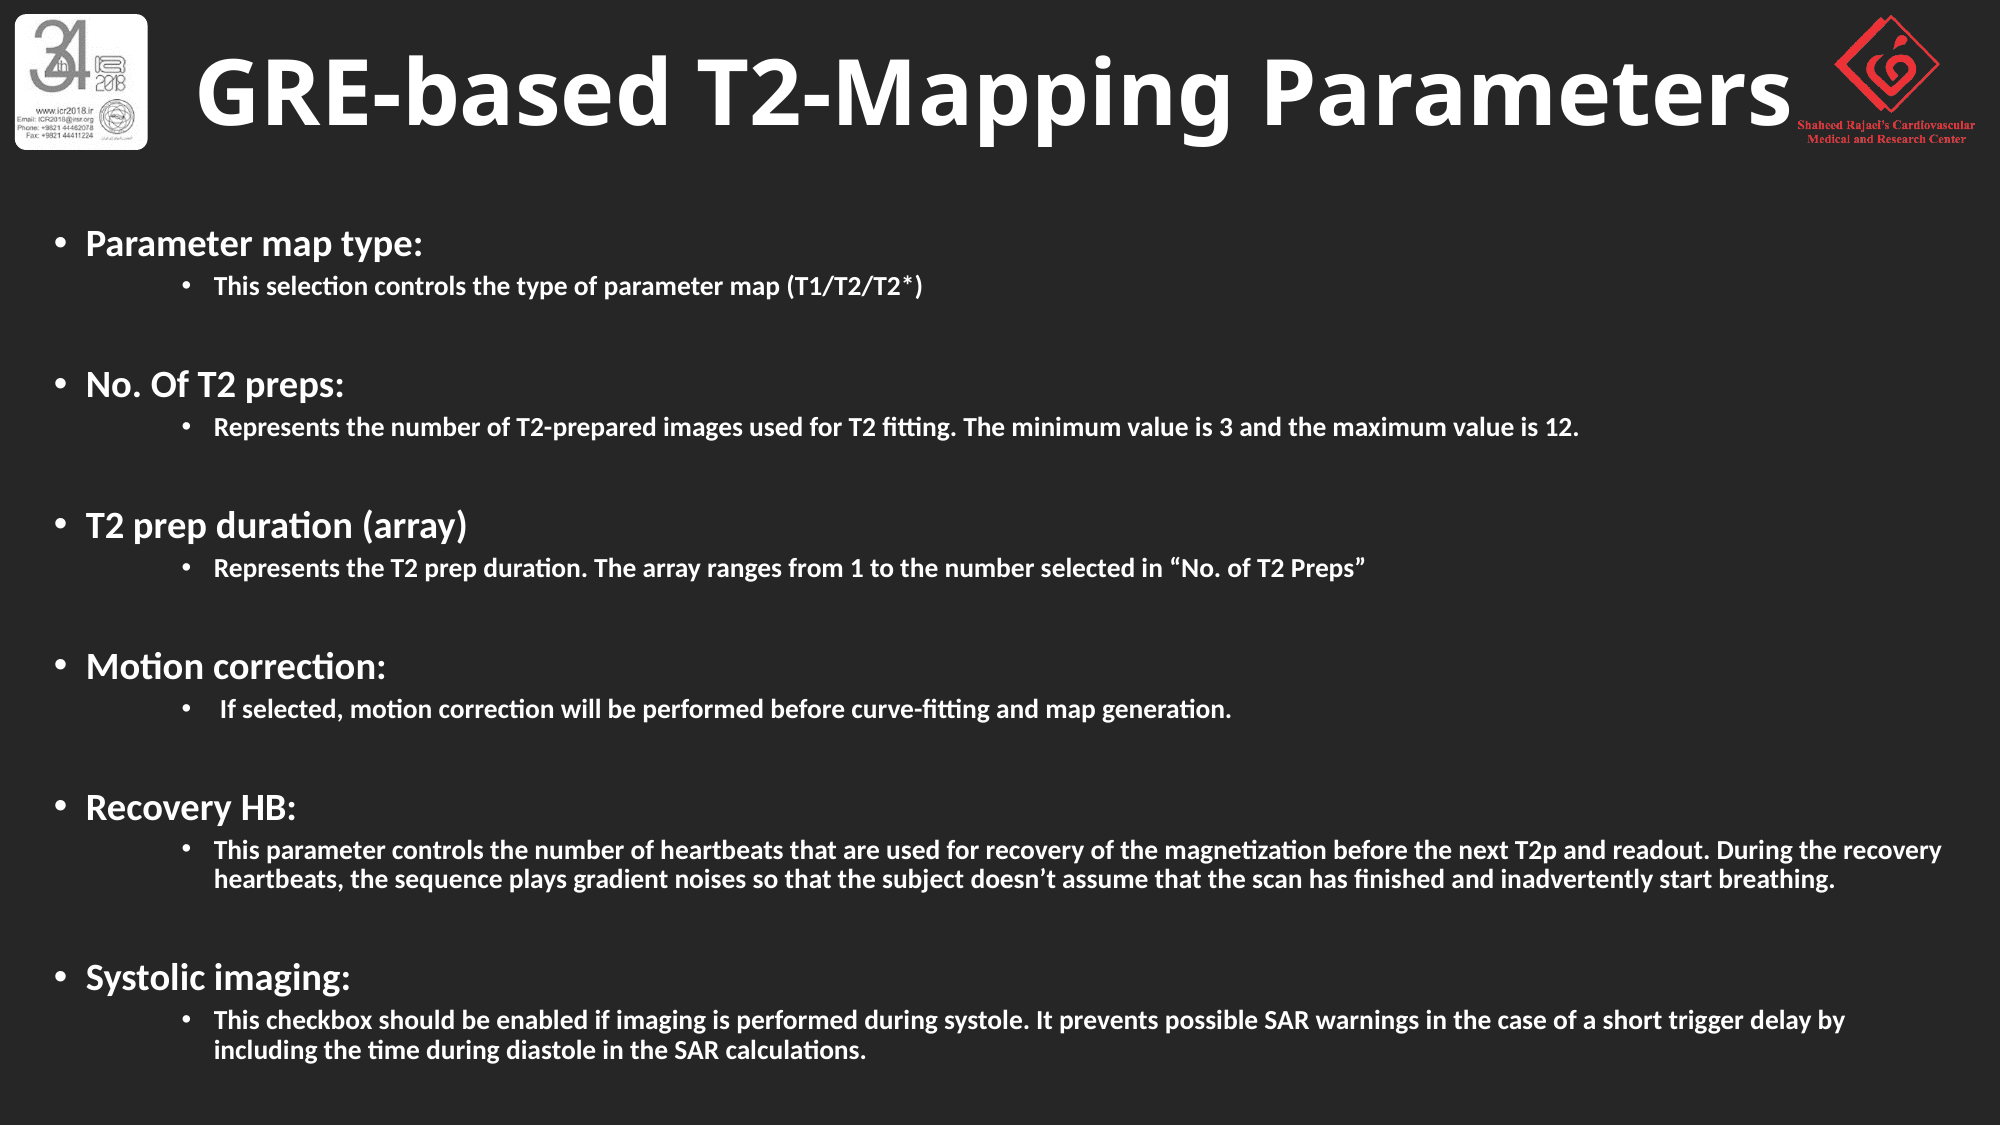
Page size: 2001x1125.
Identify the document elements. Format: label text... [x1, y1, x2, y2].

picture [14, 14, 148, 150]
title GRE-based T2-Mapping Parameters [131, 25, 1857, 168]
picture [1798, 15, 1975, 143]
list Parameter map type: This selection controls the type of parameter map (T1/T2/T2*) No. Of T2 preps: Represents the number of T2-prepared images used for T2 fitting. The minimum value is 3 and the maximum value is 12. T2 prep duration (array) Represents the T2 prep duration. The array ranges from 1 to the number selected in “No. of T2 Preps” Motion correction: If selected, motion correction will be performed before curve-fitting and map generation. Recovery HB: This parameter controls the number of heartbeats that are used for recovery of the magnetization before the next T2p and readout. During the recovery heartbeats, the sequence plays gradient noises so that the subject doesn’t assume that the scan has finished and inadvertently start breathing. Systolic imaging: This checkbox should be enabled if imaging is performed during systole. It prevents possible SAR warnings in the case of a short trigger delay by including the time during diastole in the SAR calculations. [39, 215, 1964, 1099]
